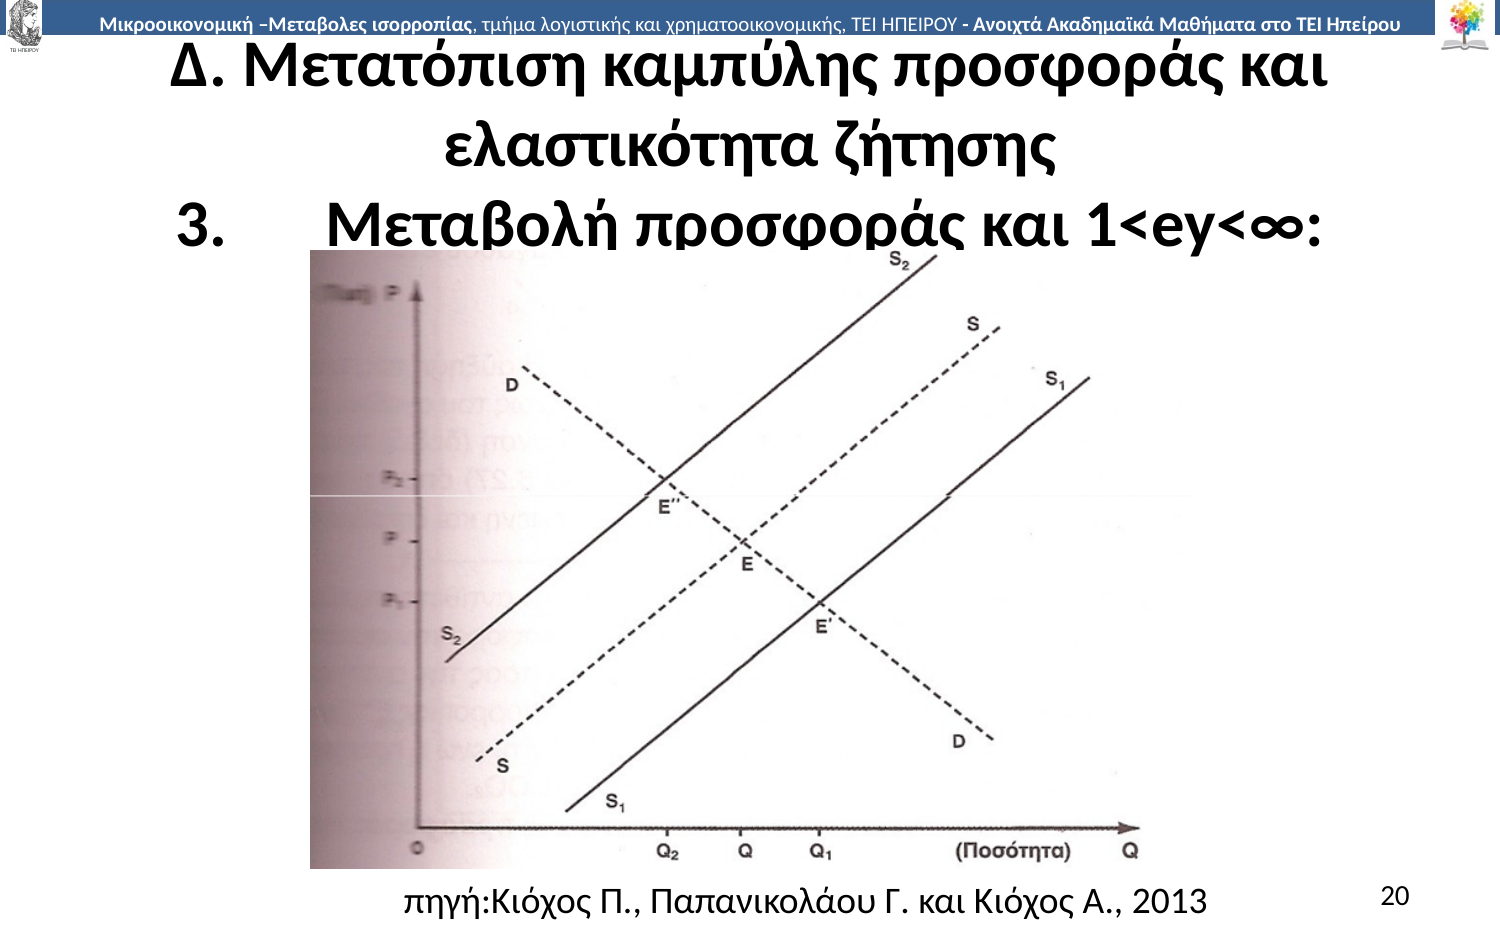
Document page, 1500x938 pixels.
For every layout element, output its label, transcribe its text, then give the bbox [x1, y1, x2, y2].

title Δ. Μετατόπιση καµπύλης προσφοράς και ελαστικότητα ζήτησης 3. Μεταβολή προσφοράς και 1<ey<∞: [75, 48, 1425, 152]
text_box πηγή:Κιόχος Π., Παπανικολάου Γ. και Κιόχος Α., 2013 [389, 868, 1224, 929]
picture [1435, 0, 1495, 52]
picture [6, 0, 42, 54]
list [310, 249, 1190, 870]
slide_number 20 [1224, 868, 1425, 919]
